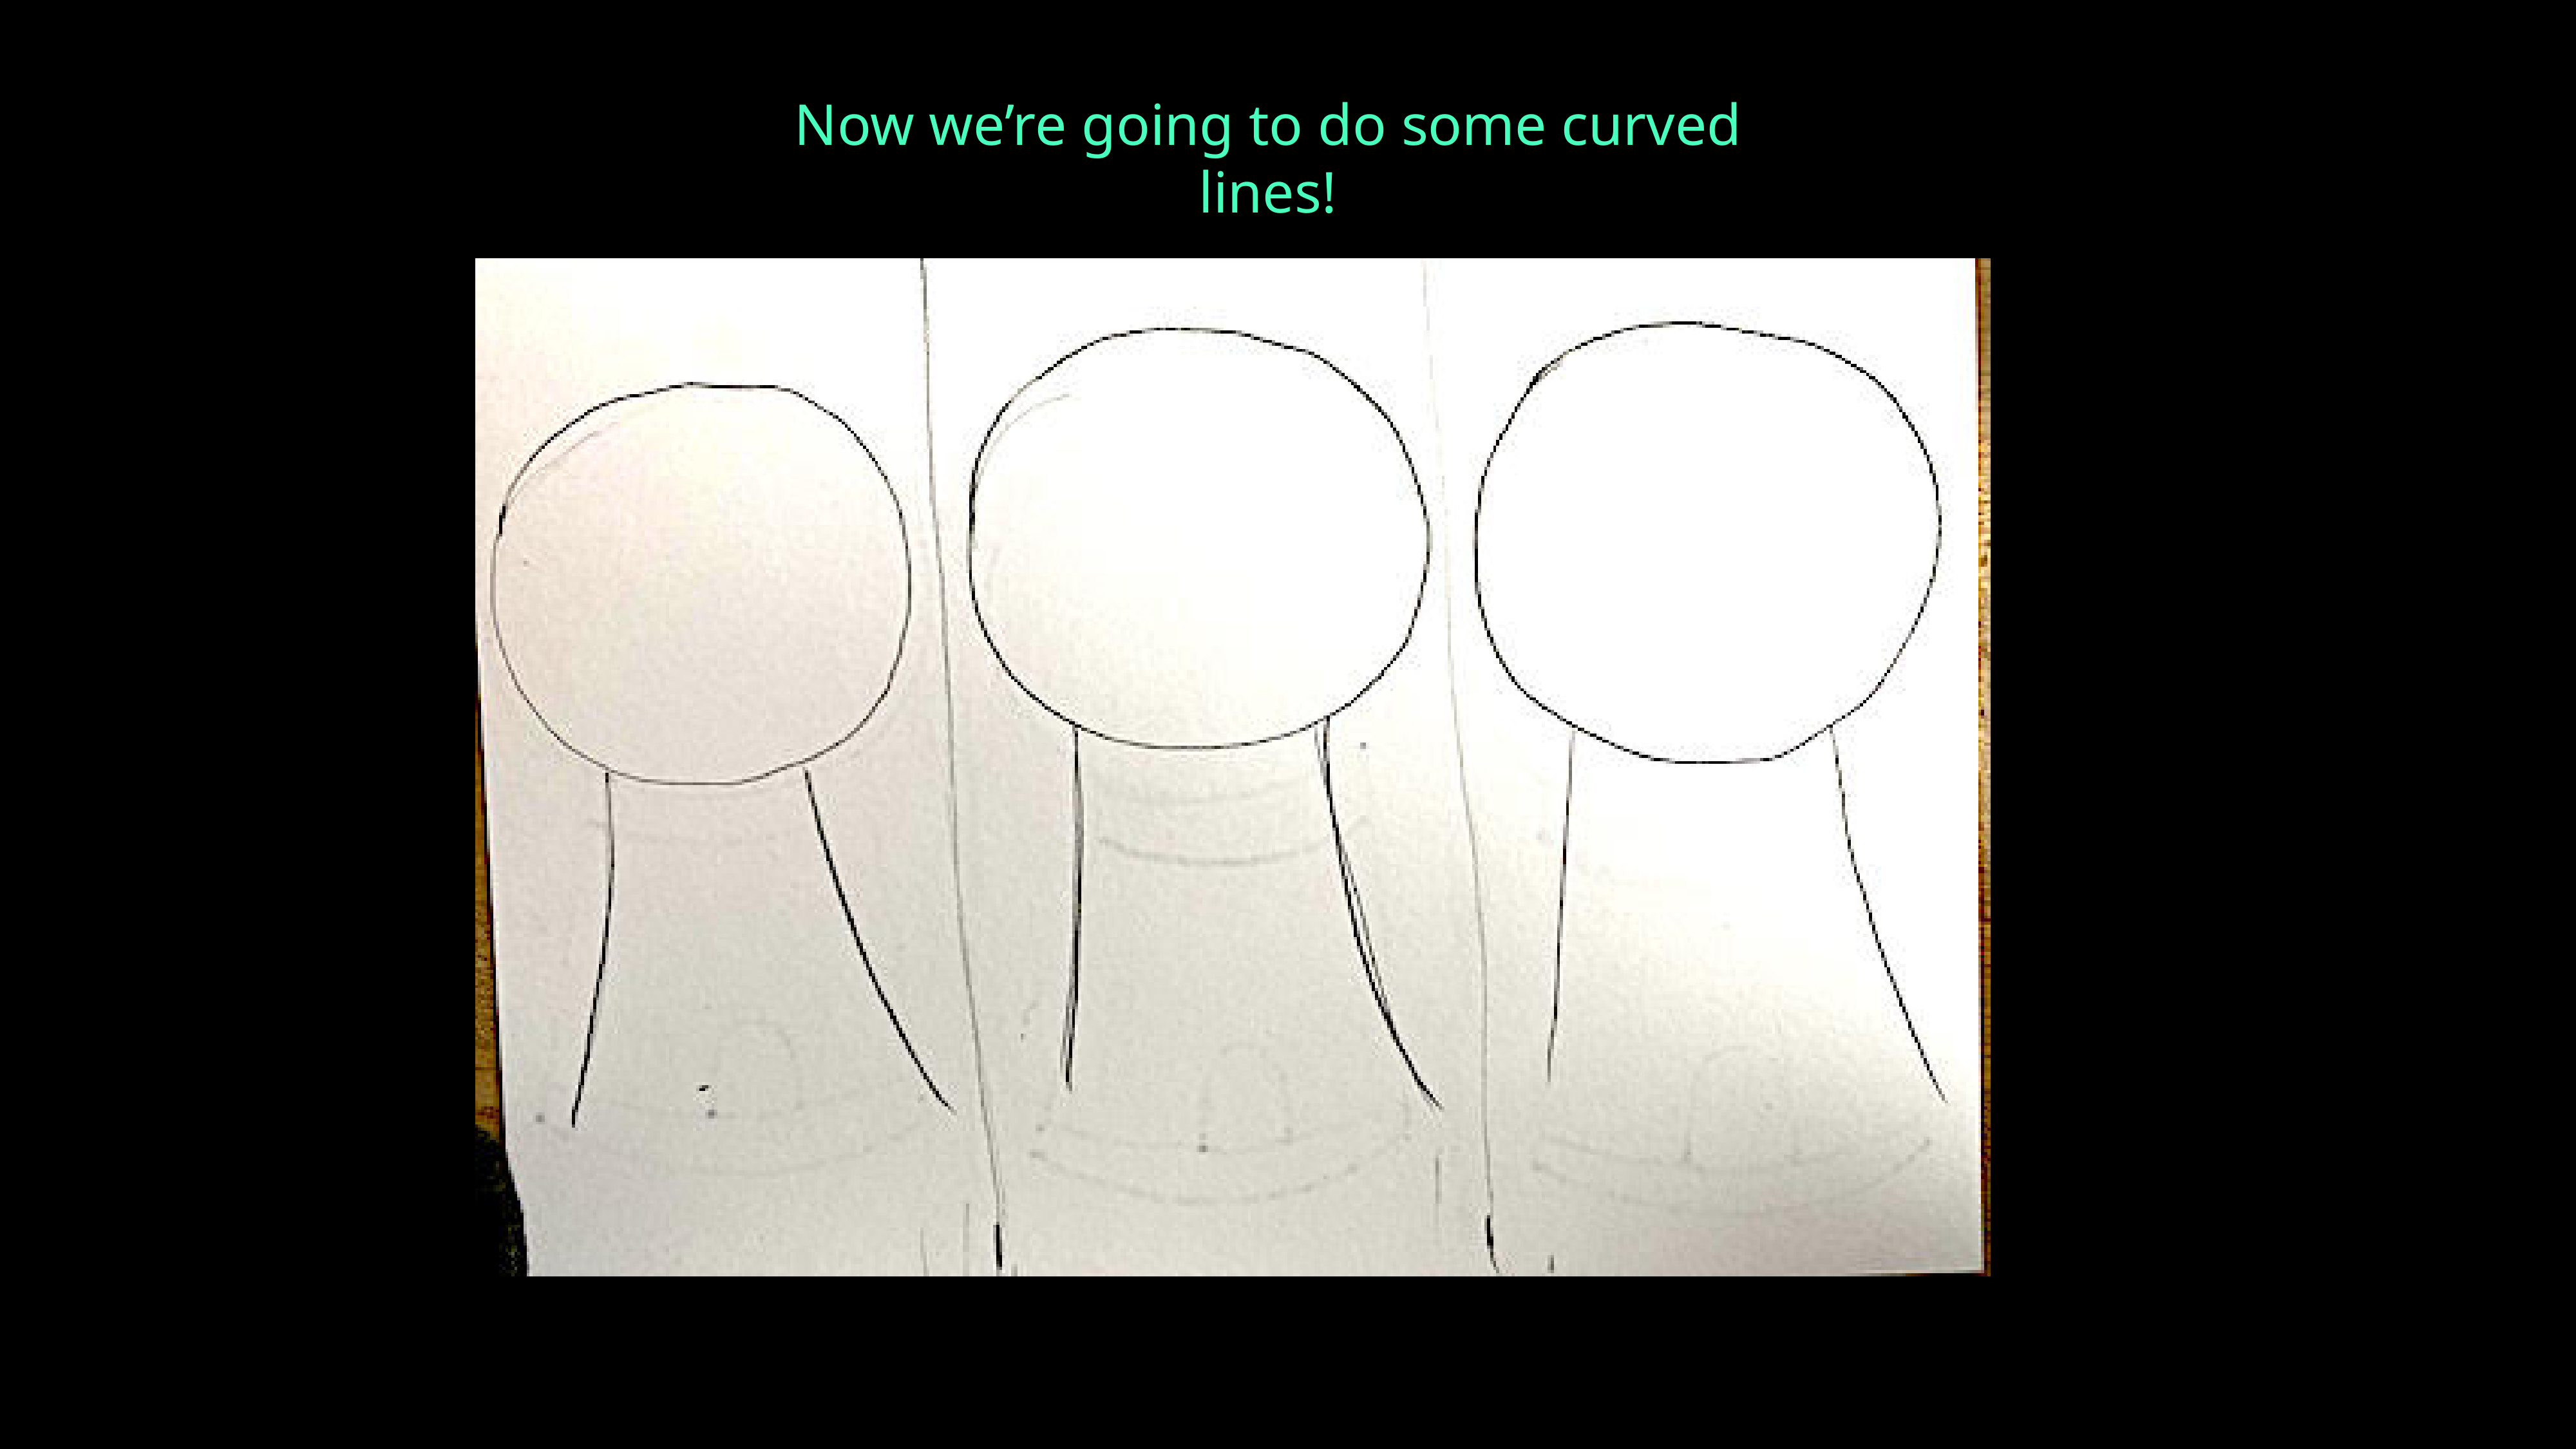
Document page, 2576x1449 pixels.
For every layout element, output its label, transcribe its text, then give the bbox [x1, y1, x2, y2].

text_box Now we’re going to do some curved lines! [732, 83, 1804, 229]
picture [475, 258, 1991, 1277]
